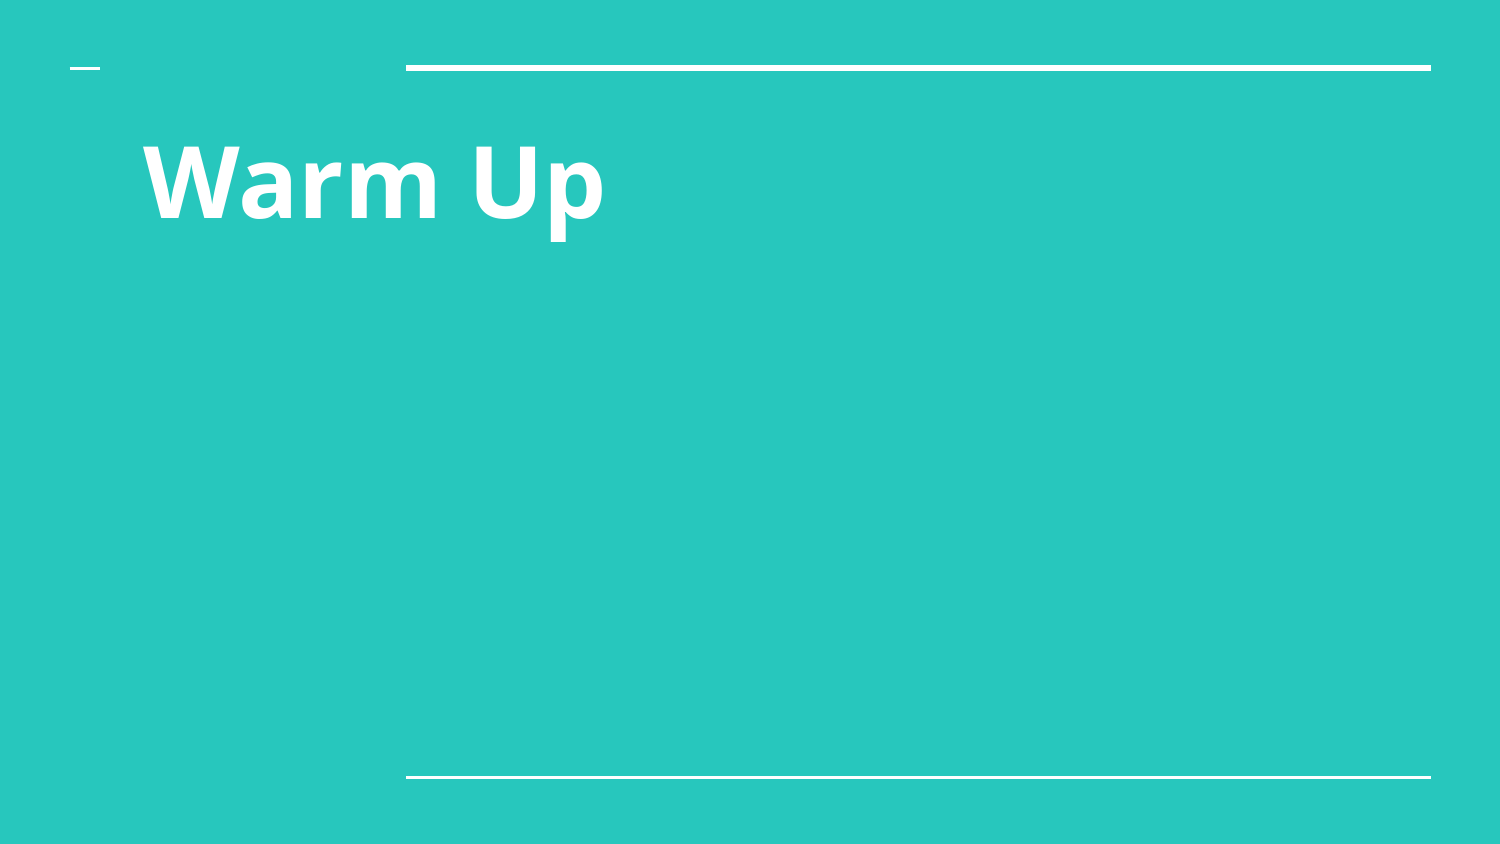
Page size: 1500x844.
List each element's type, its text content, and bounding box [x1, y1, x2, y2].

title Warm Up [128, 103, 1428, 495]
